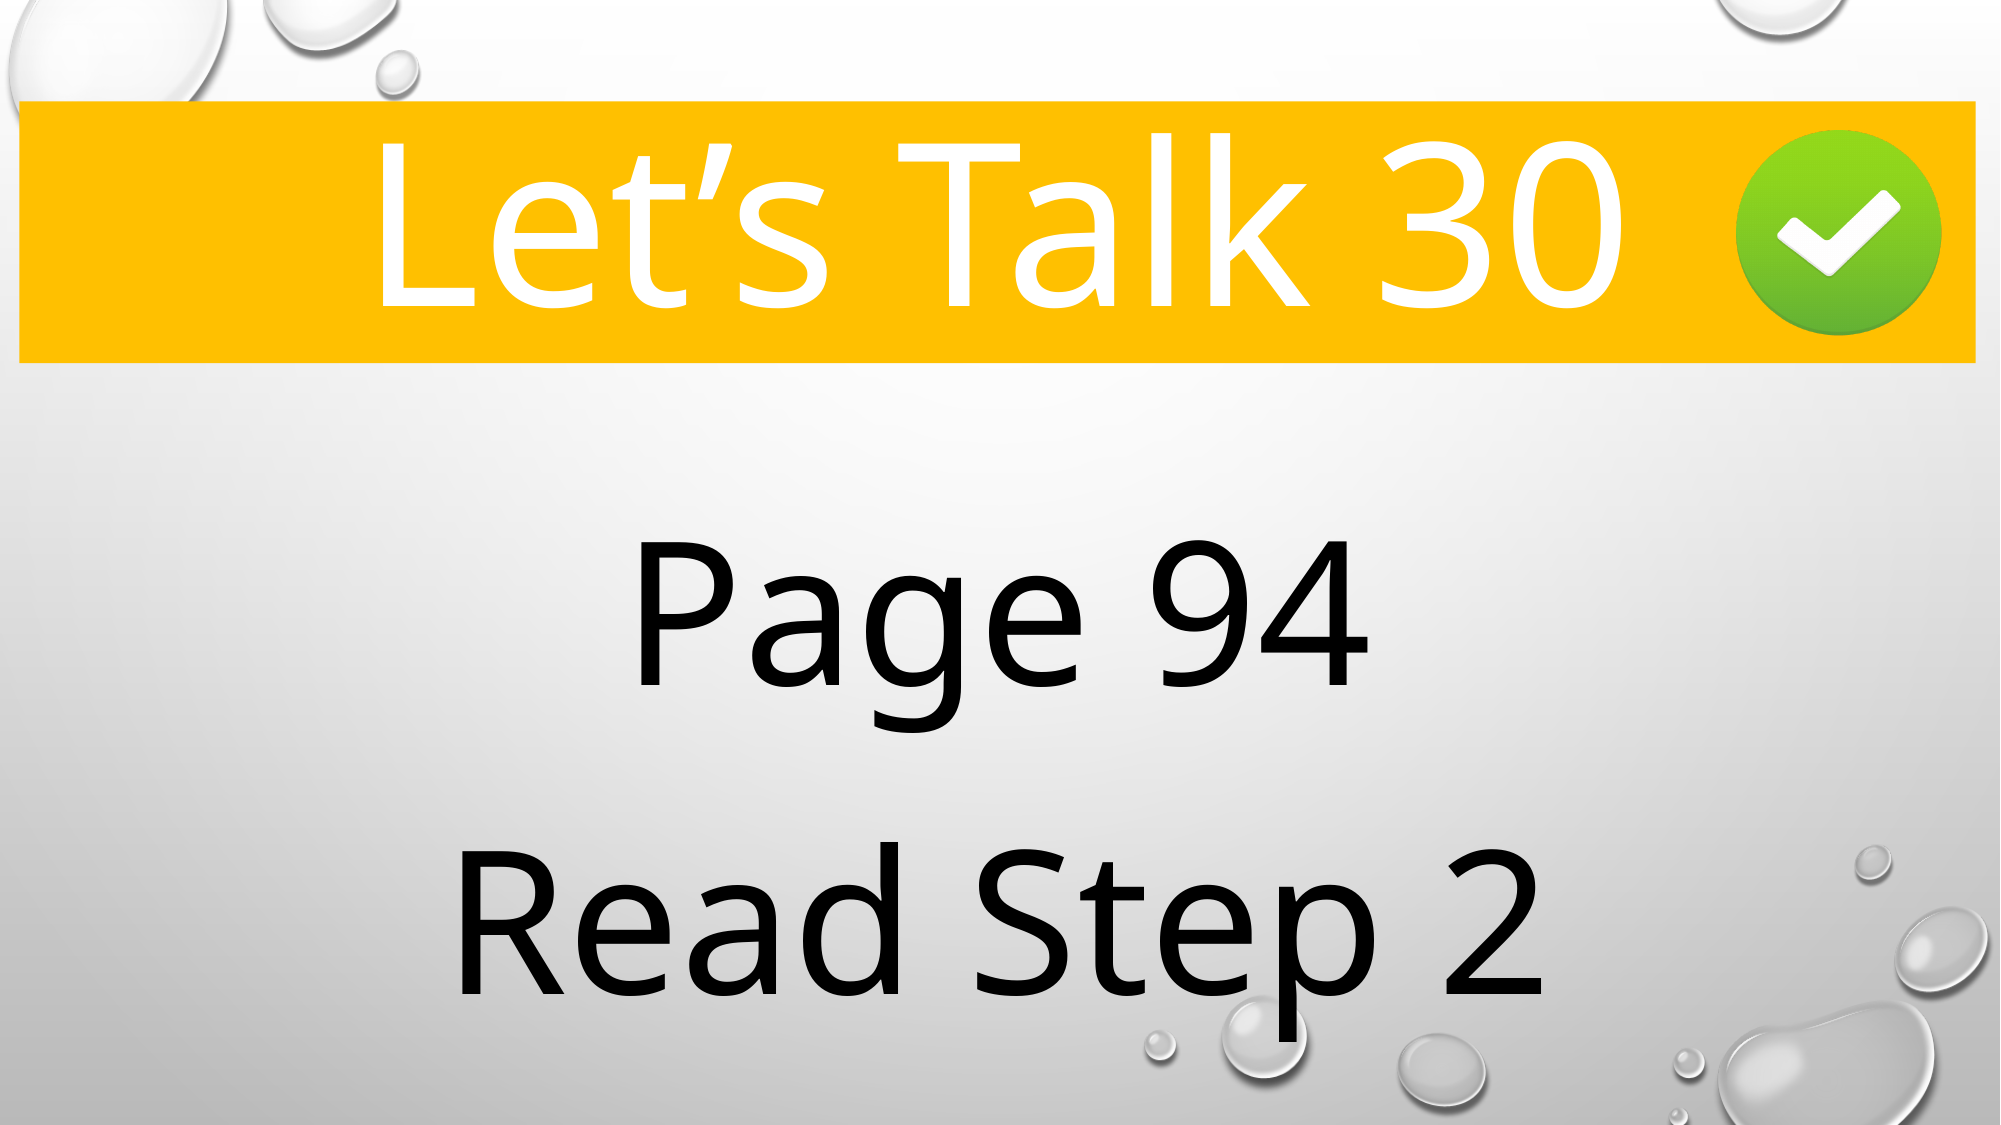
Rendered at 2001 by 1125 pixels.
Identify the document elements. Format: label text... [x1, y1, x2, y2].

picture [0, 0, 2000, 1125]
title Let’s Talk 30 [19, 101, 1976, 364]
list Page 94 Read Step 2 [19, 388, 1976, 1084]
